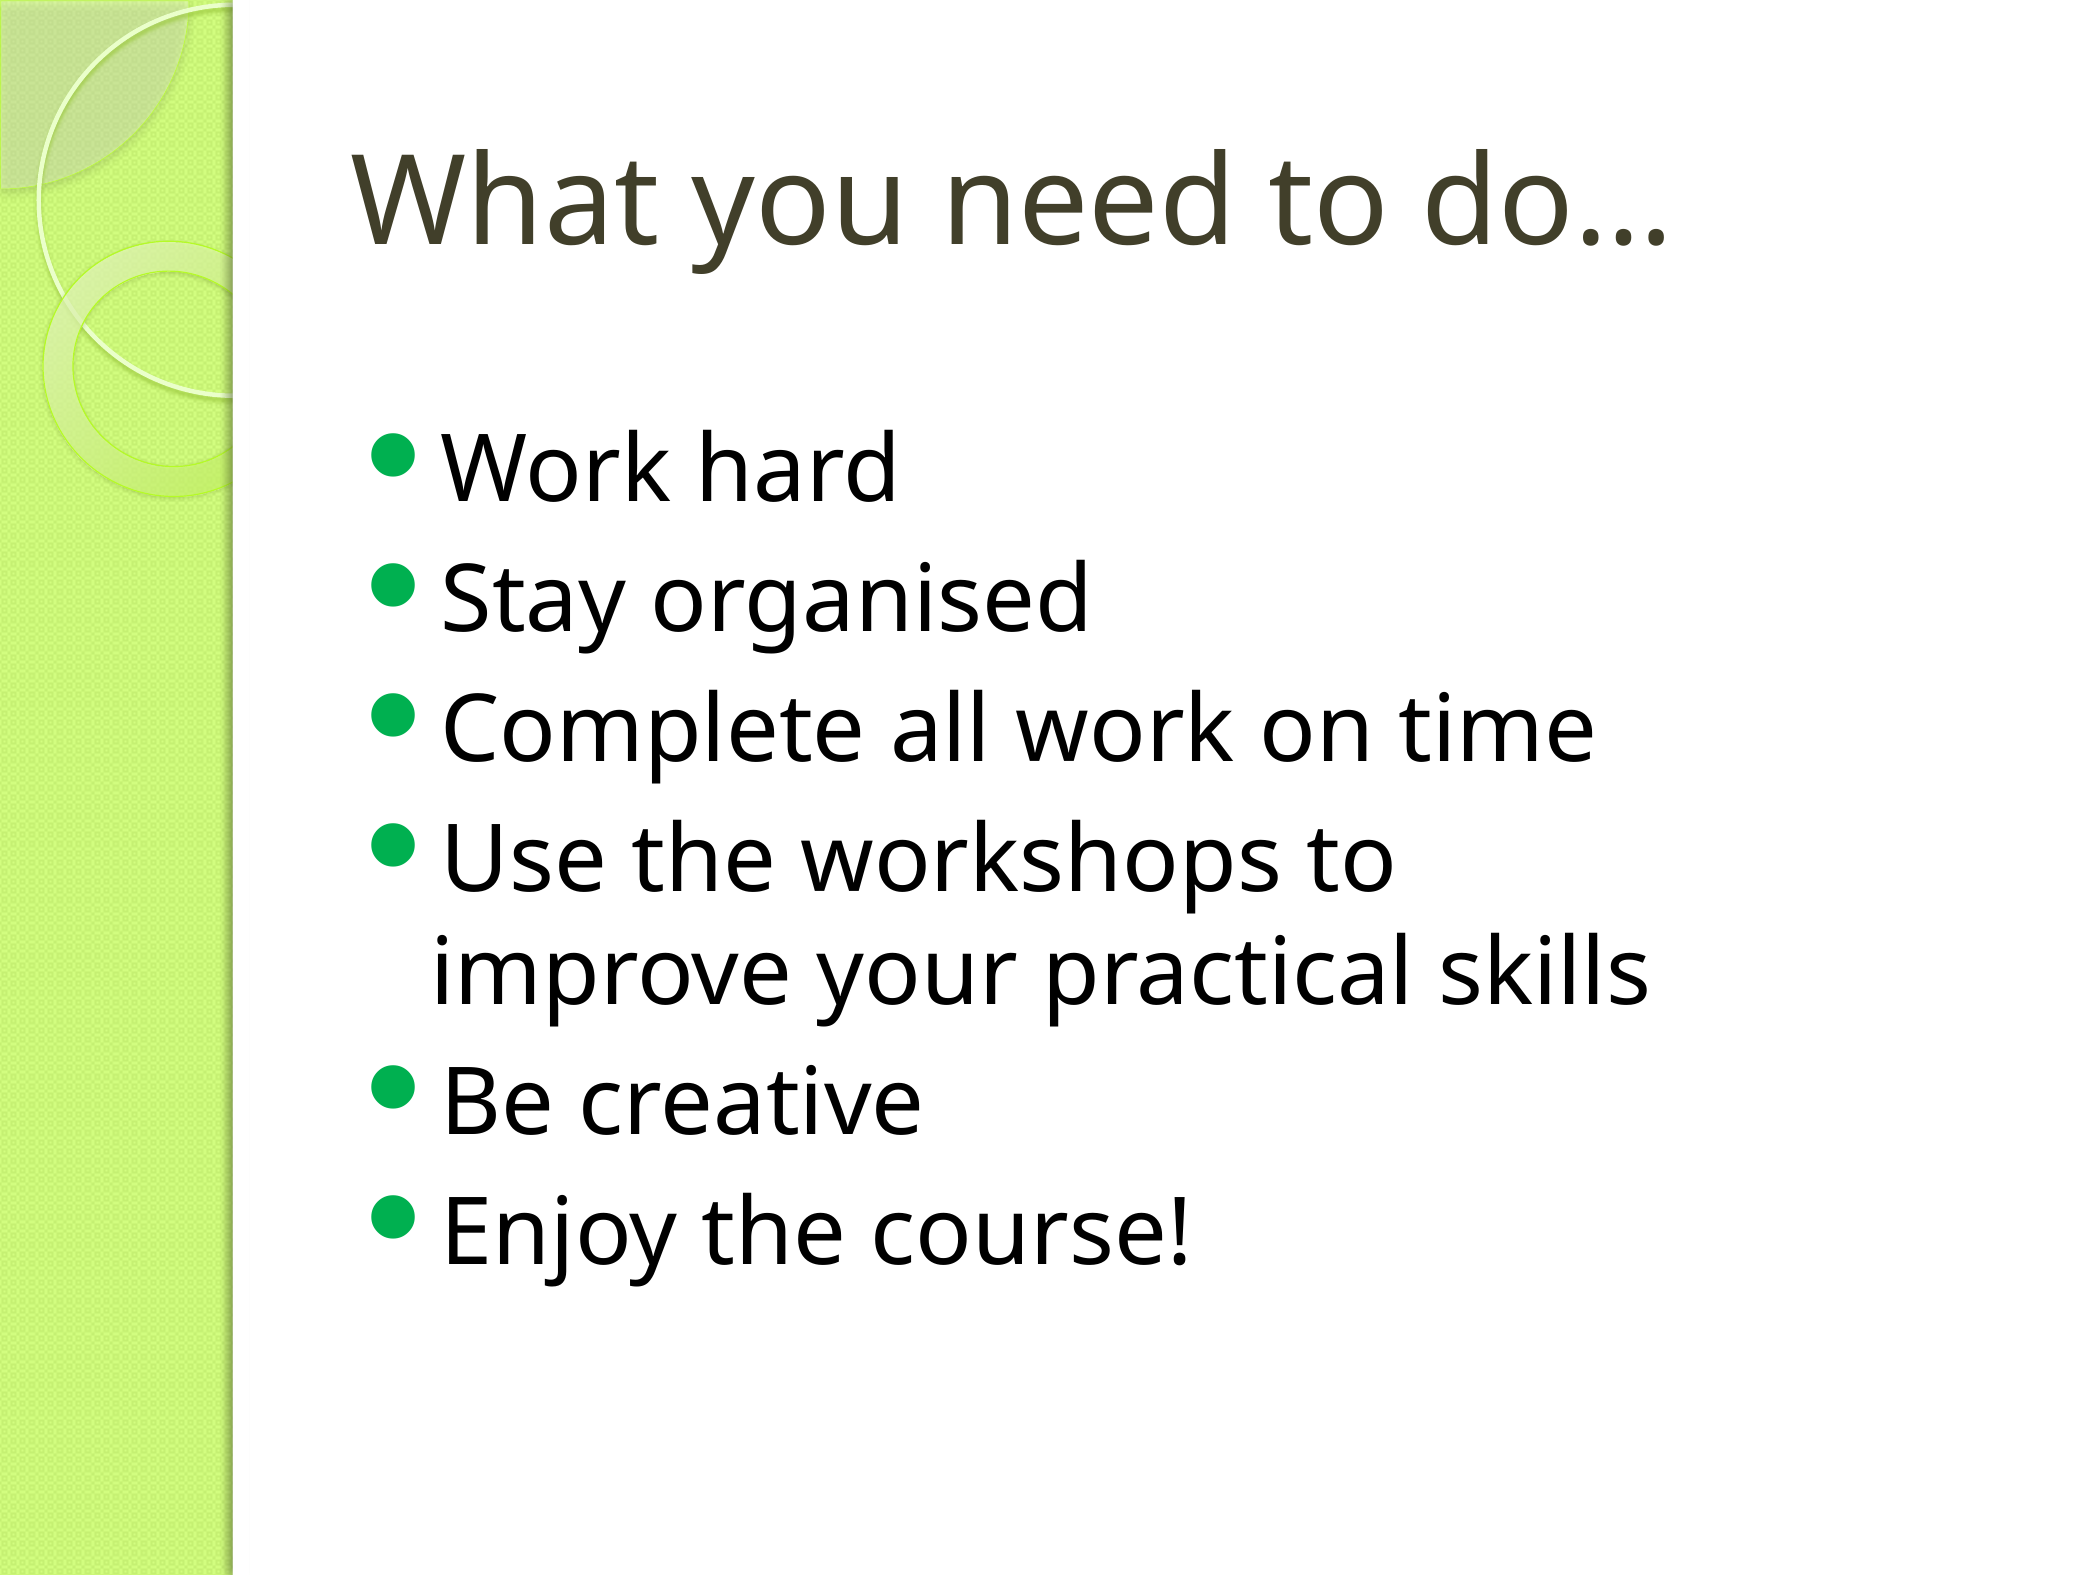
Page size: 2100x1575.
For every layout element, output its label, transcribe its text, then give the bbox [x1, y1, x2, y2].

text_box Work hard Stay organised Complete all work on time Use the workshops to improve your practical skills Be creative Enjoy the course! [325, 397, 1762, 1308]
title What you need to do… [329, 63, 2052, 326]
